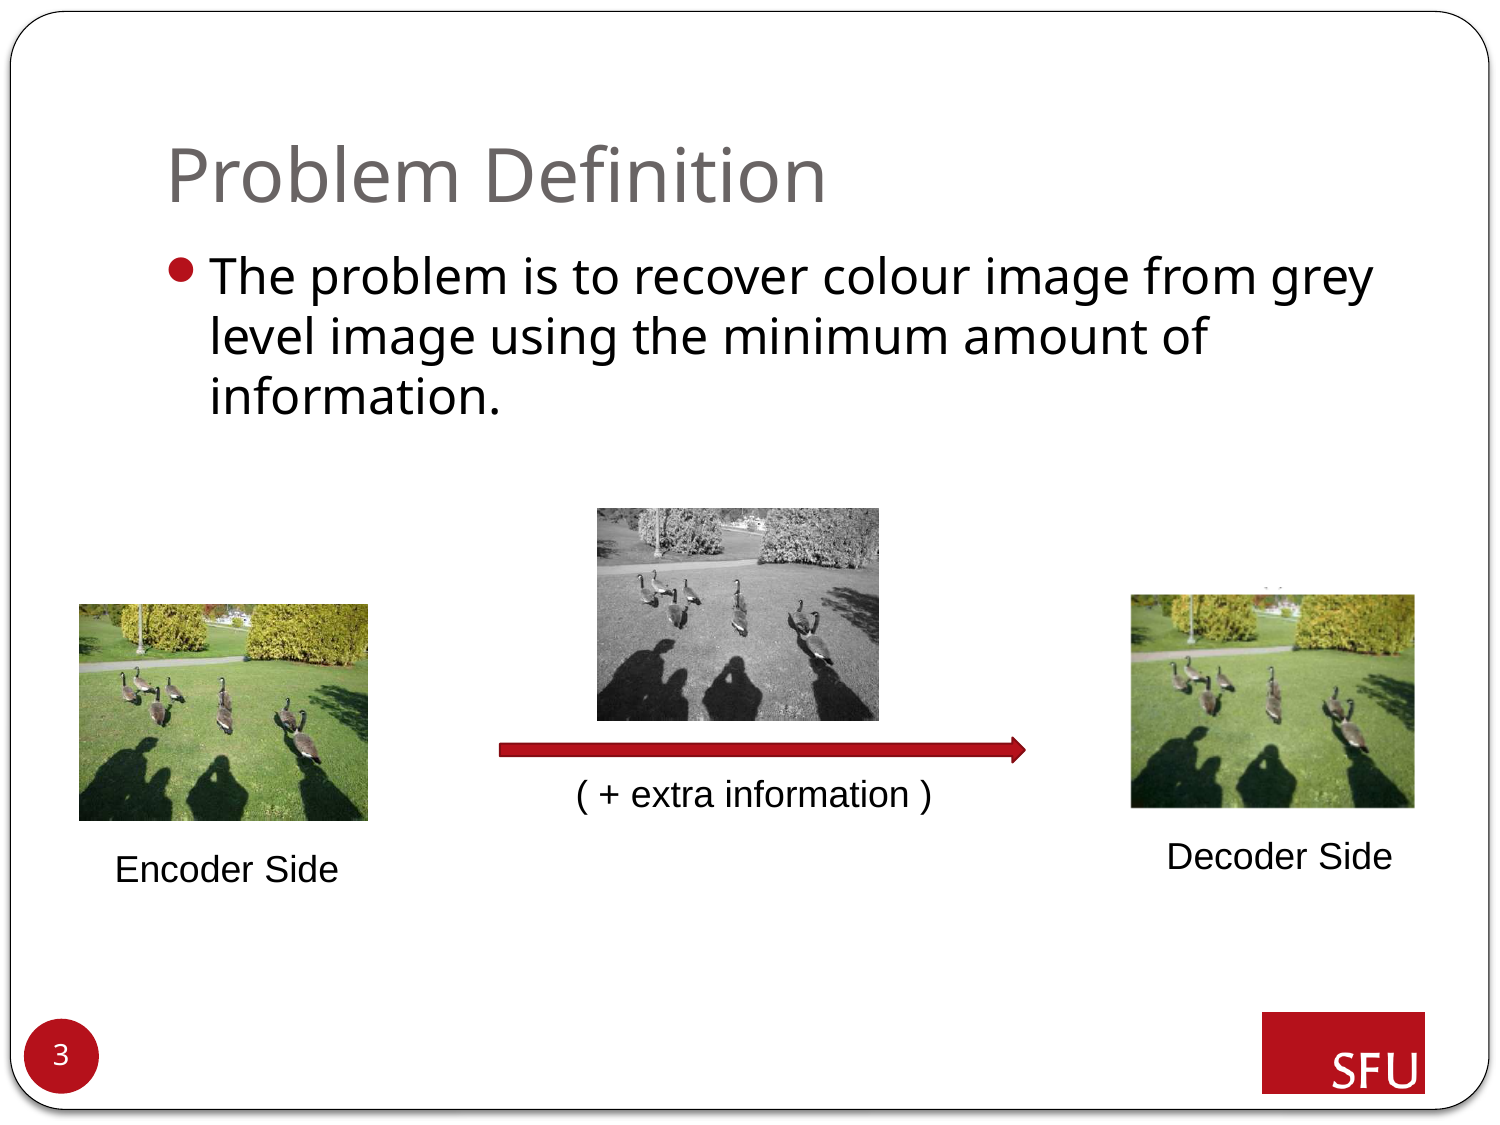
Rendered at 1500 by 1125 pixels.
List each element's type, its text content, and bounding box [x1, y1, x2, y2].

title Problem Definition [149, 44, 1426, 233]
slide_number 3 [23, 1018, 99, 1094]
text_box Encoder Side [99, 837, 363, 898]
text_box ( + extra information ) [560, 762, 948, 823]
picture [66, 599, 376, 826]
list The problem is to recover colour image from grey level image using the minimum amount of information. [149, 237, 1426, 463]
picture [587, 499, 890, 726]
text_box [498, 736, 1026, 764]
picture [1262, 1012, 1425, 1094]
picture [1124, 587, 1418, 813]
text_box Decoder Side [1151, 824, 1408, 885]
